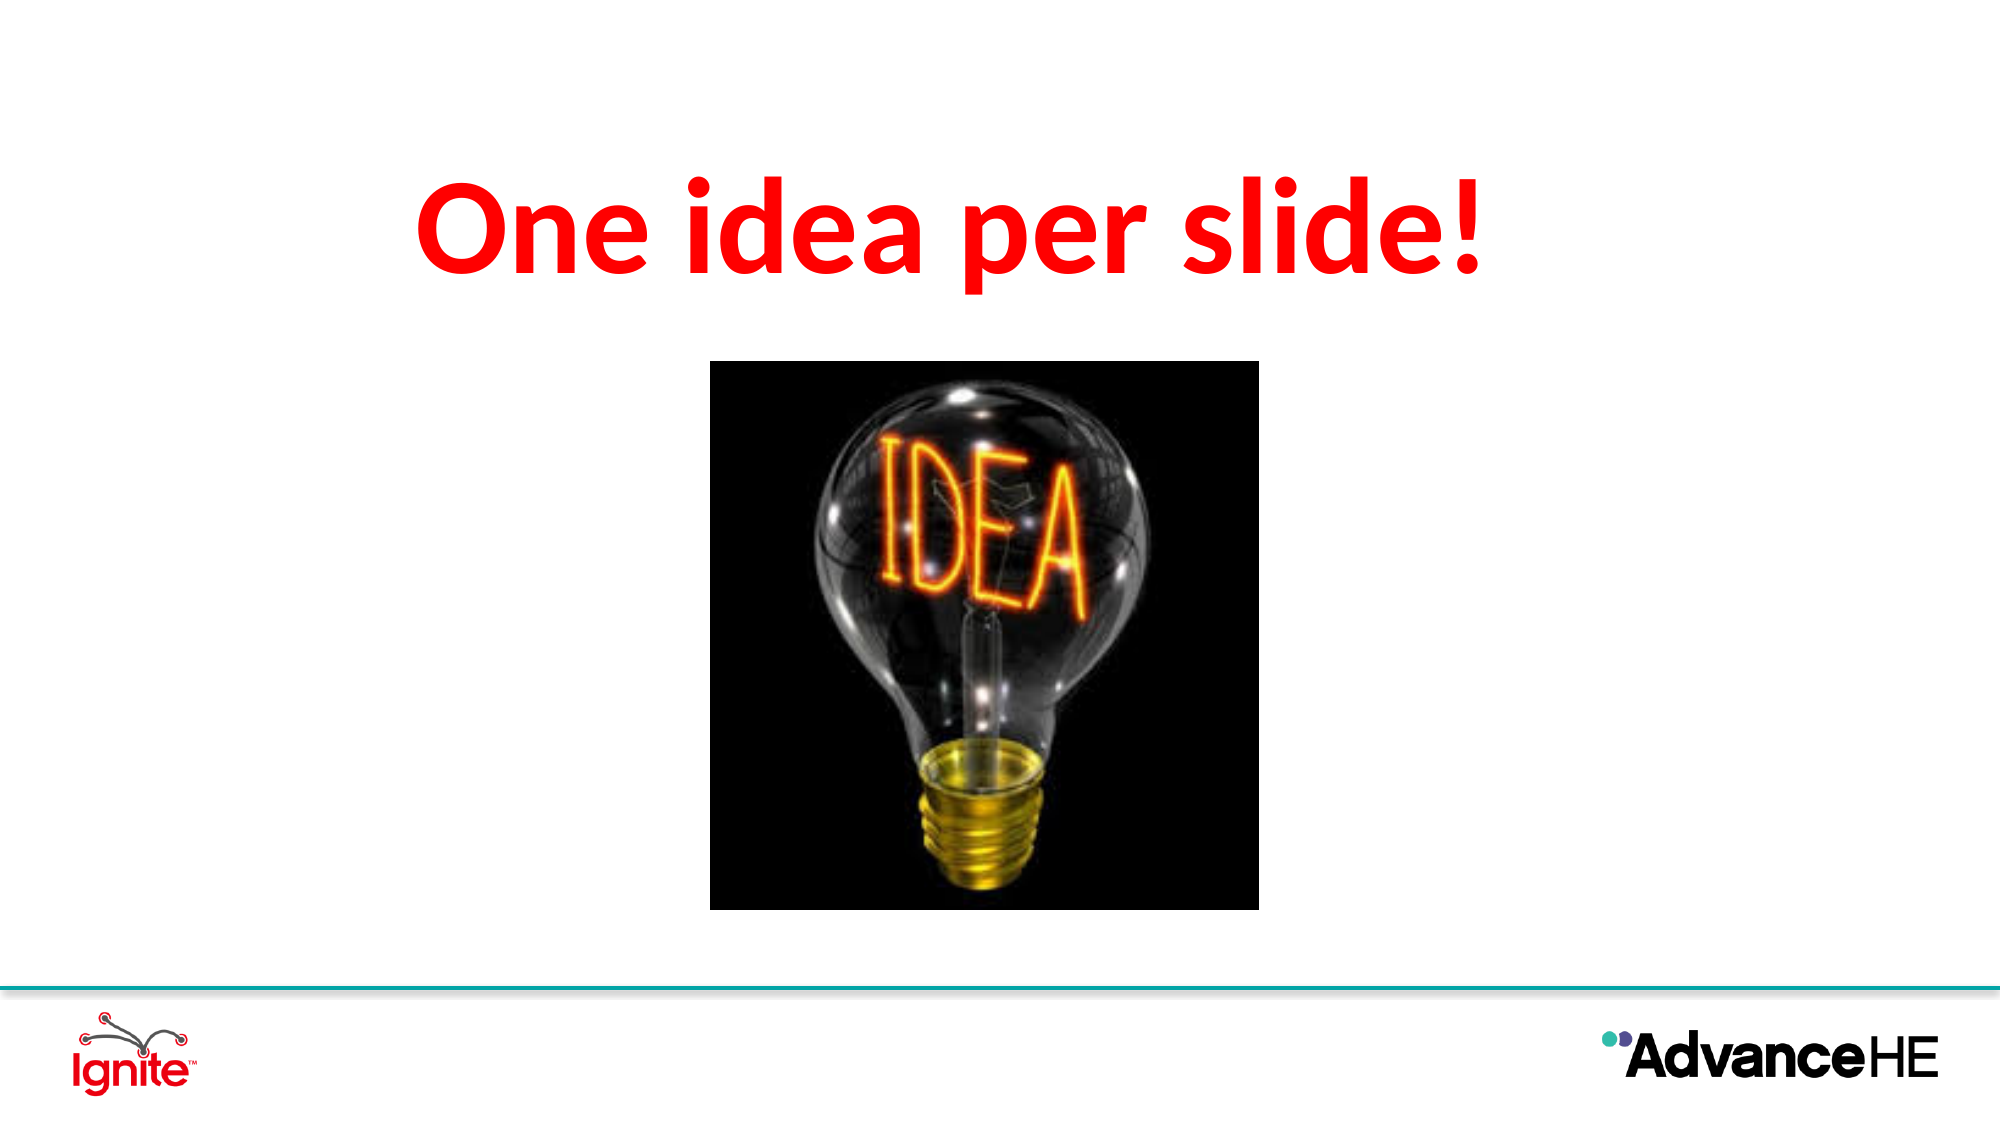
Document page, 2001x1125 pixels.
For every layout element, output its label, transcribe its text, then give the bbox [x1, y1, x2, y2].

text_box One idea per slide! [59, 128, 1941, 308]
picture [60, 1002, 209, 1105]
picture [709, 360, 1259, 910]
picture [1596, 1024, 1943, 1084]
